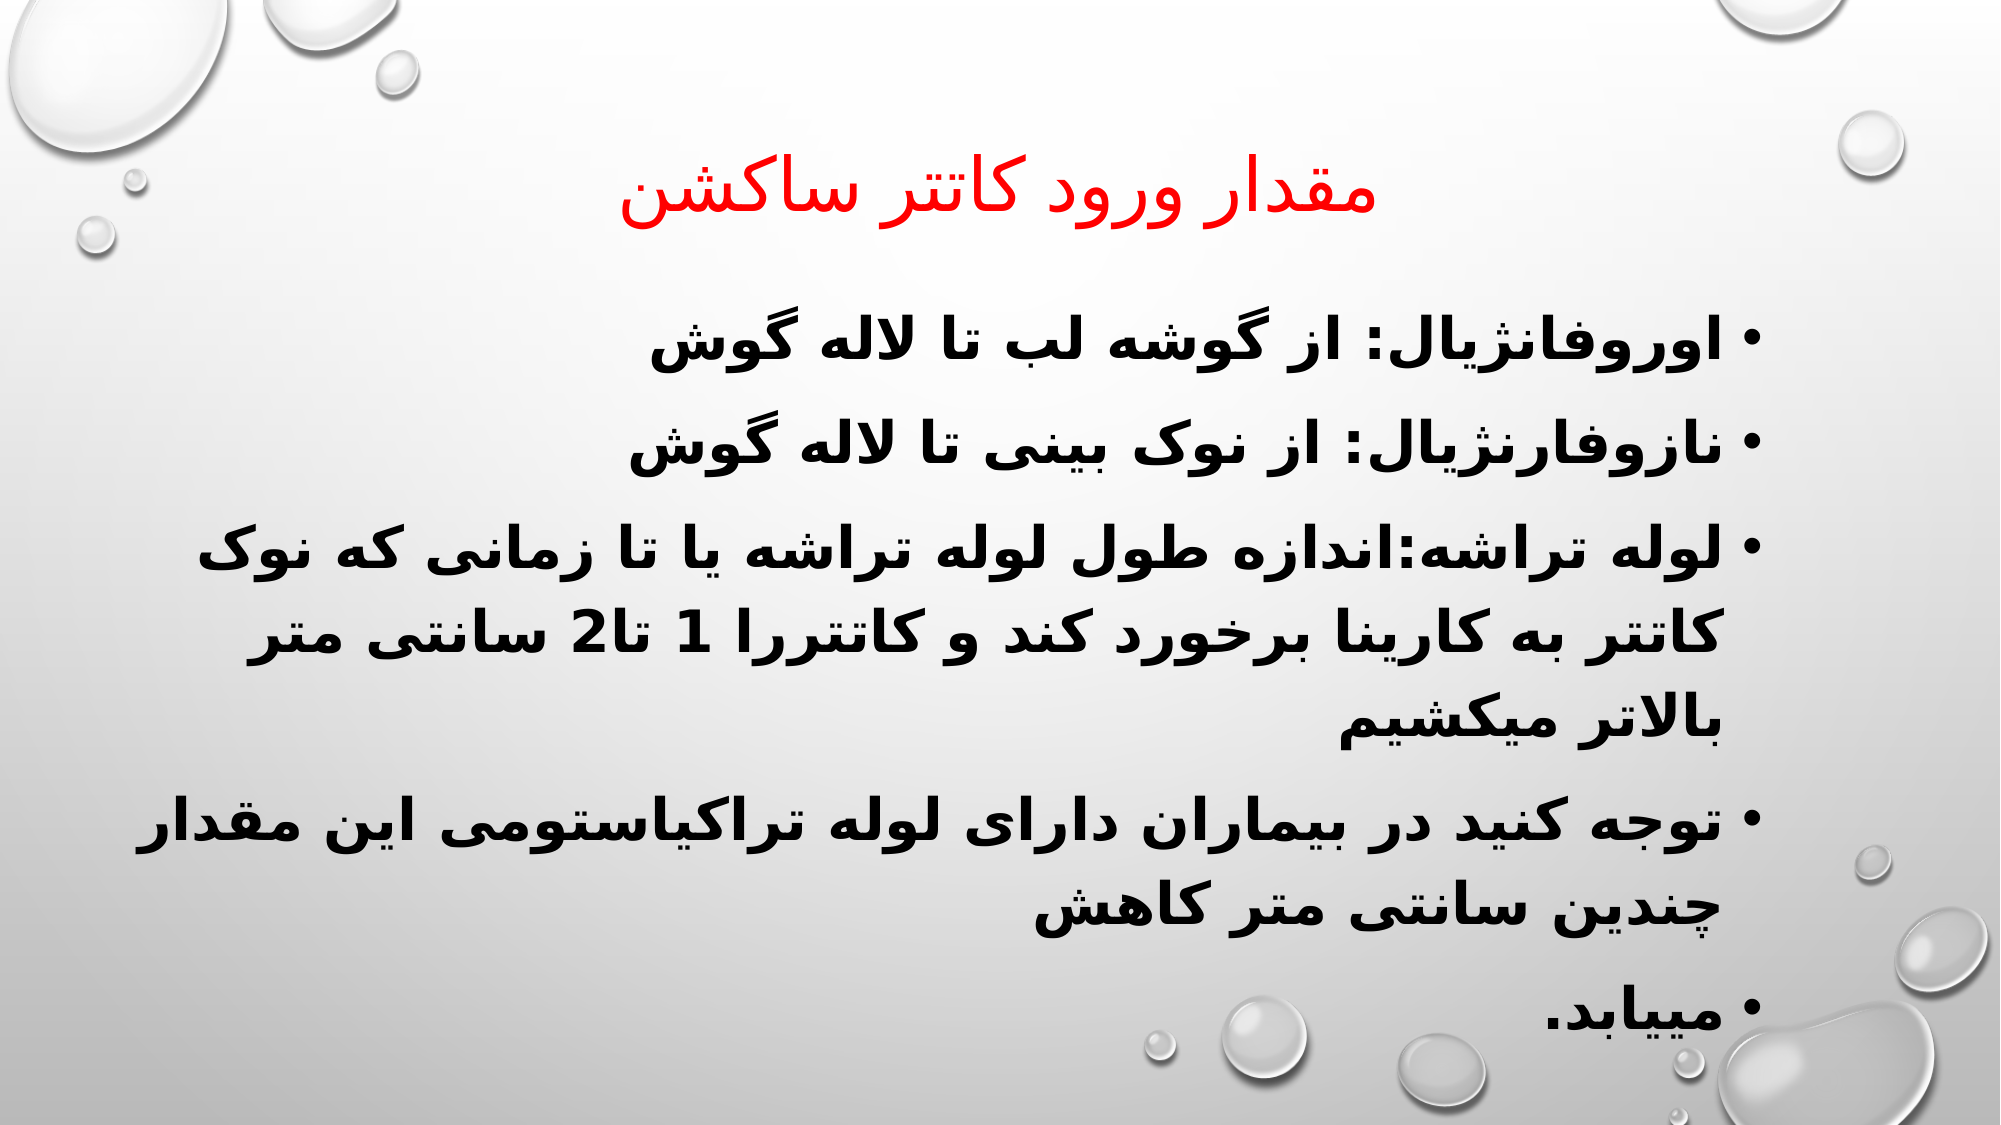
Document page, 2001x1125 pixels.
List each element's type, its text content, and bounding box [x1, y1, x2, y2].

title مقدار ورود کاتتر ساکشن [149, 101, 1851, 364]
picture [0, 0, 2000, 1125]
list اوروفانژیال: از گوشه لب تا لاله گوش نازوفارنژیال: از نوک بینی تا لاله گوش لوله تراشه:اندازه طول لوله تراشه یا تا زمانی که نوک کاتتر به کارینا برخورد کند و کاتتررا 1 تا2 سانتی متر بالاتر میکشیم توجه کنید در بیماران دارای لوله تراکیاستومی این مقدار چندین سانتی متر کاهش مییابد. [77, 279, 1778, 1089]
